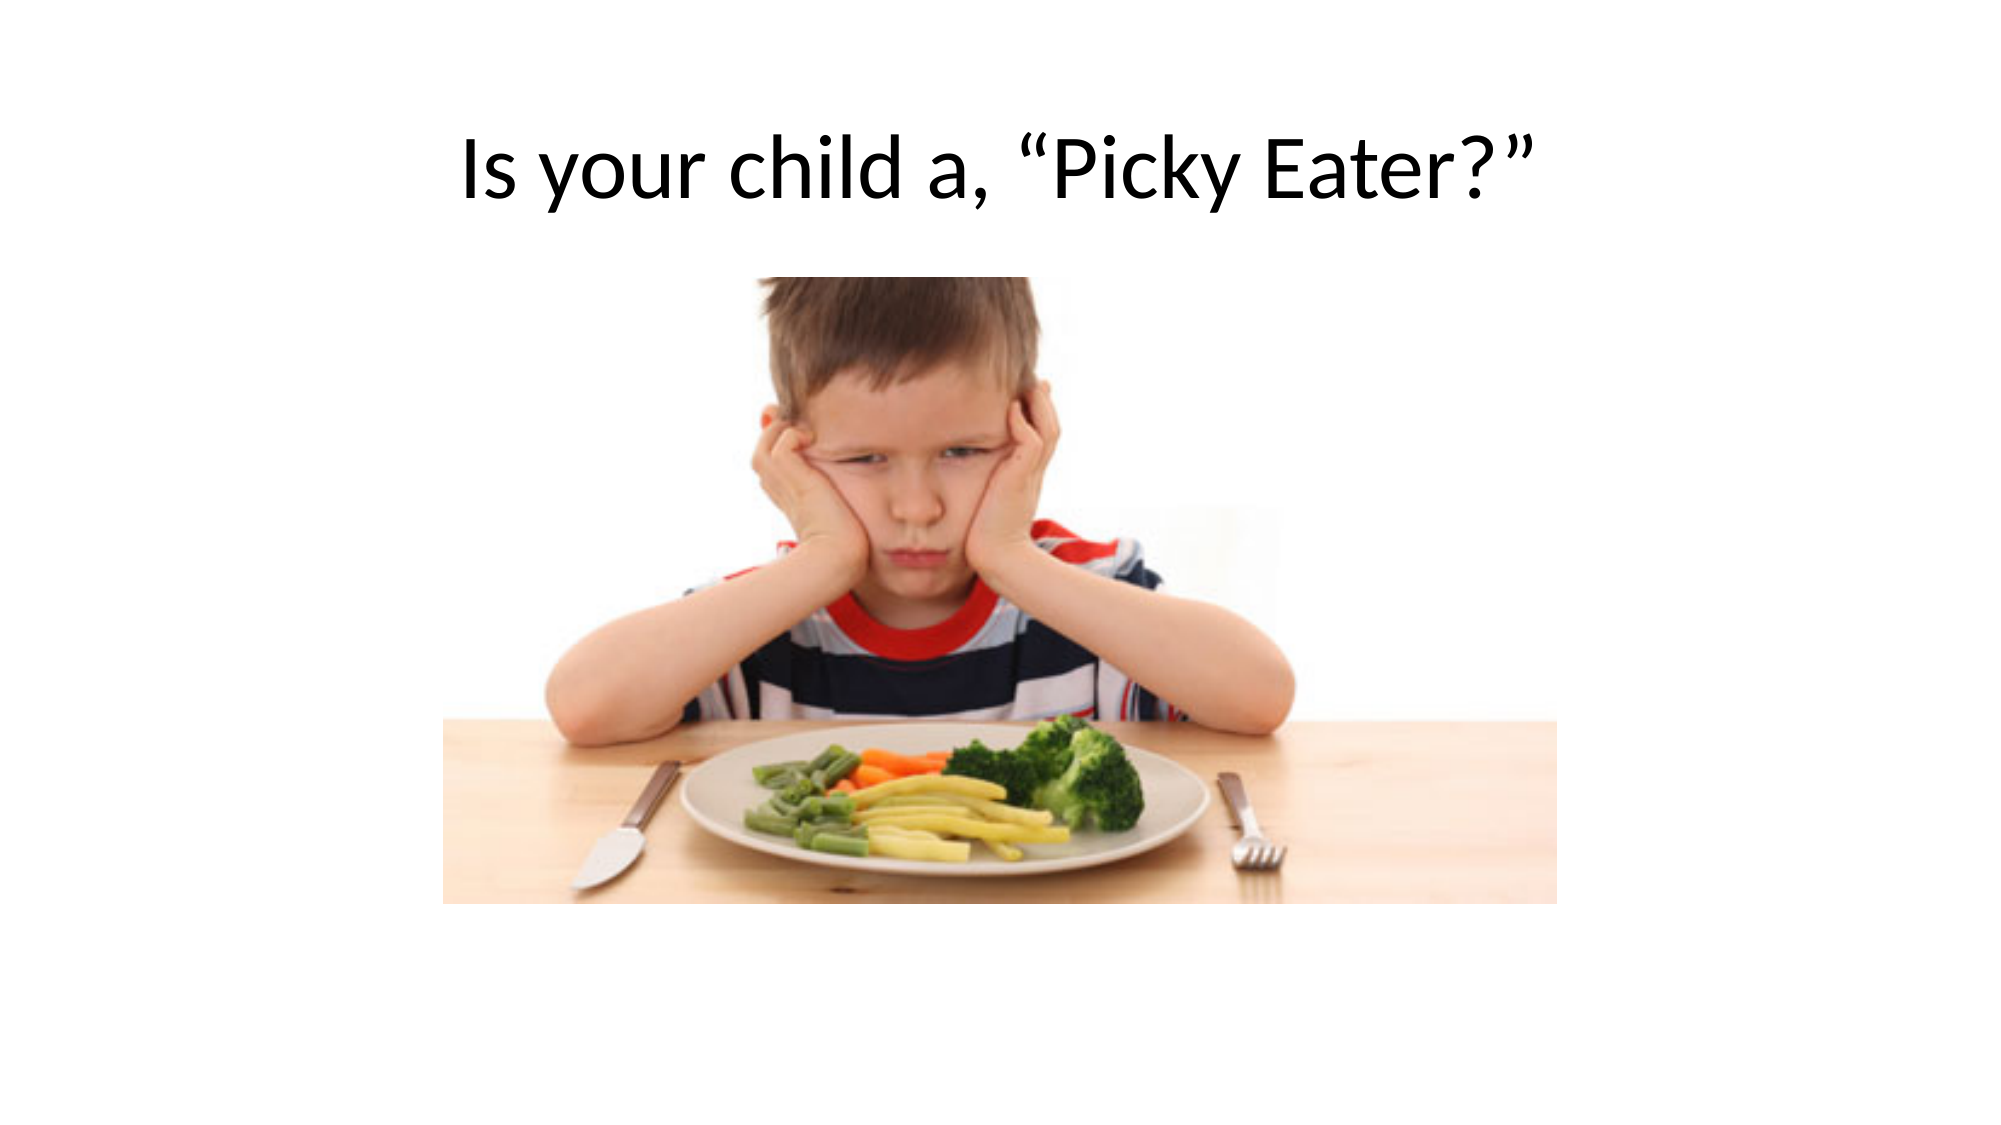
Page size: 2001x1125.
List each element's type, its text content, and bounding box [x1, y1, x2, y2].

picture [443, 277, 1557, 905]
title Is your child a, “Picky Eater?” [137, 59, 1863, 278]
